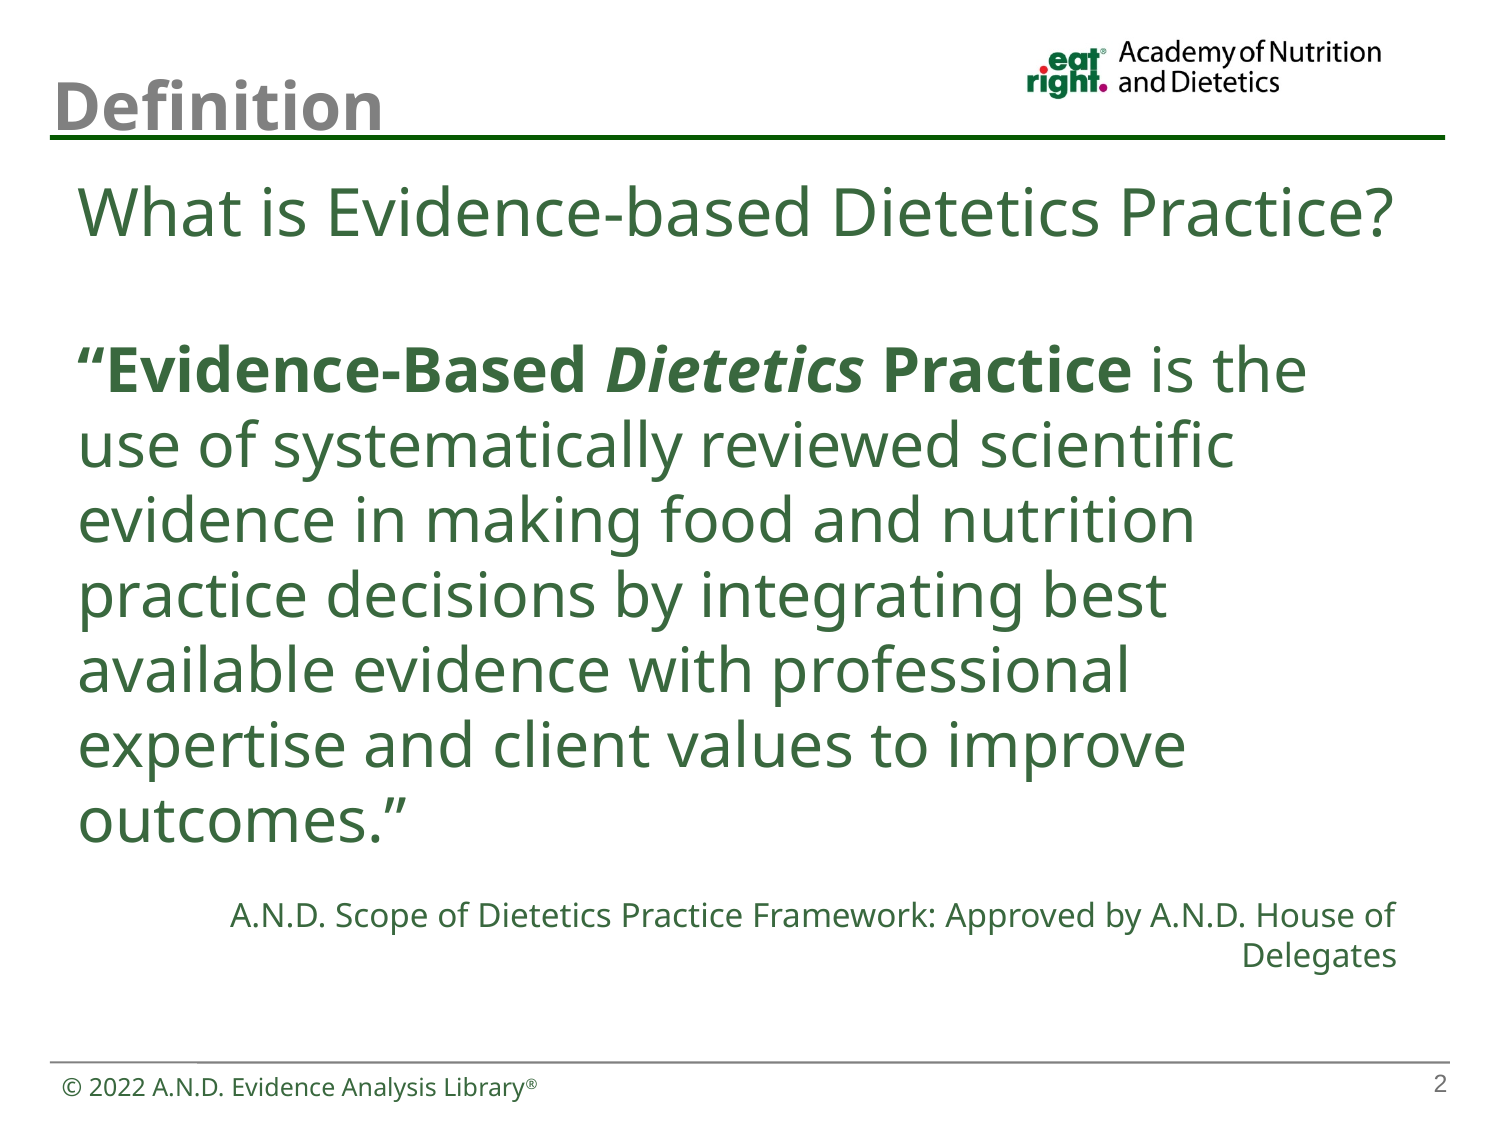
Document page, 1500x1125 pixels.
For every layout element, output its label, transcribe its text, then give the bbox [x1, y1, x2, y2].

slide_number 2 [1112, 1062, 1463, 1104]
picture [1025, 37, 1382, 57]
title Definition [37, 57, 1388, 150]
list What is Evidence-based Dietetics Practice? “Evidence-Based Dietetics Practice is the use of systematically reviewed scientific evidence in making food and nutrition practice decisions by integrating best available evidence with professional expertise and client values to improve outcomes.” A.N.D. Scope of Dietetics Practice Framework: Approved by A.N.D. House of Delegates [62, 162, 1413, 1050]
text_box © 2022 A.N.D. Evidence Analysis Library® [46, 1064, 553, 1109]
